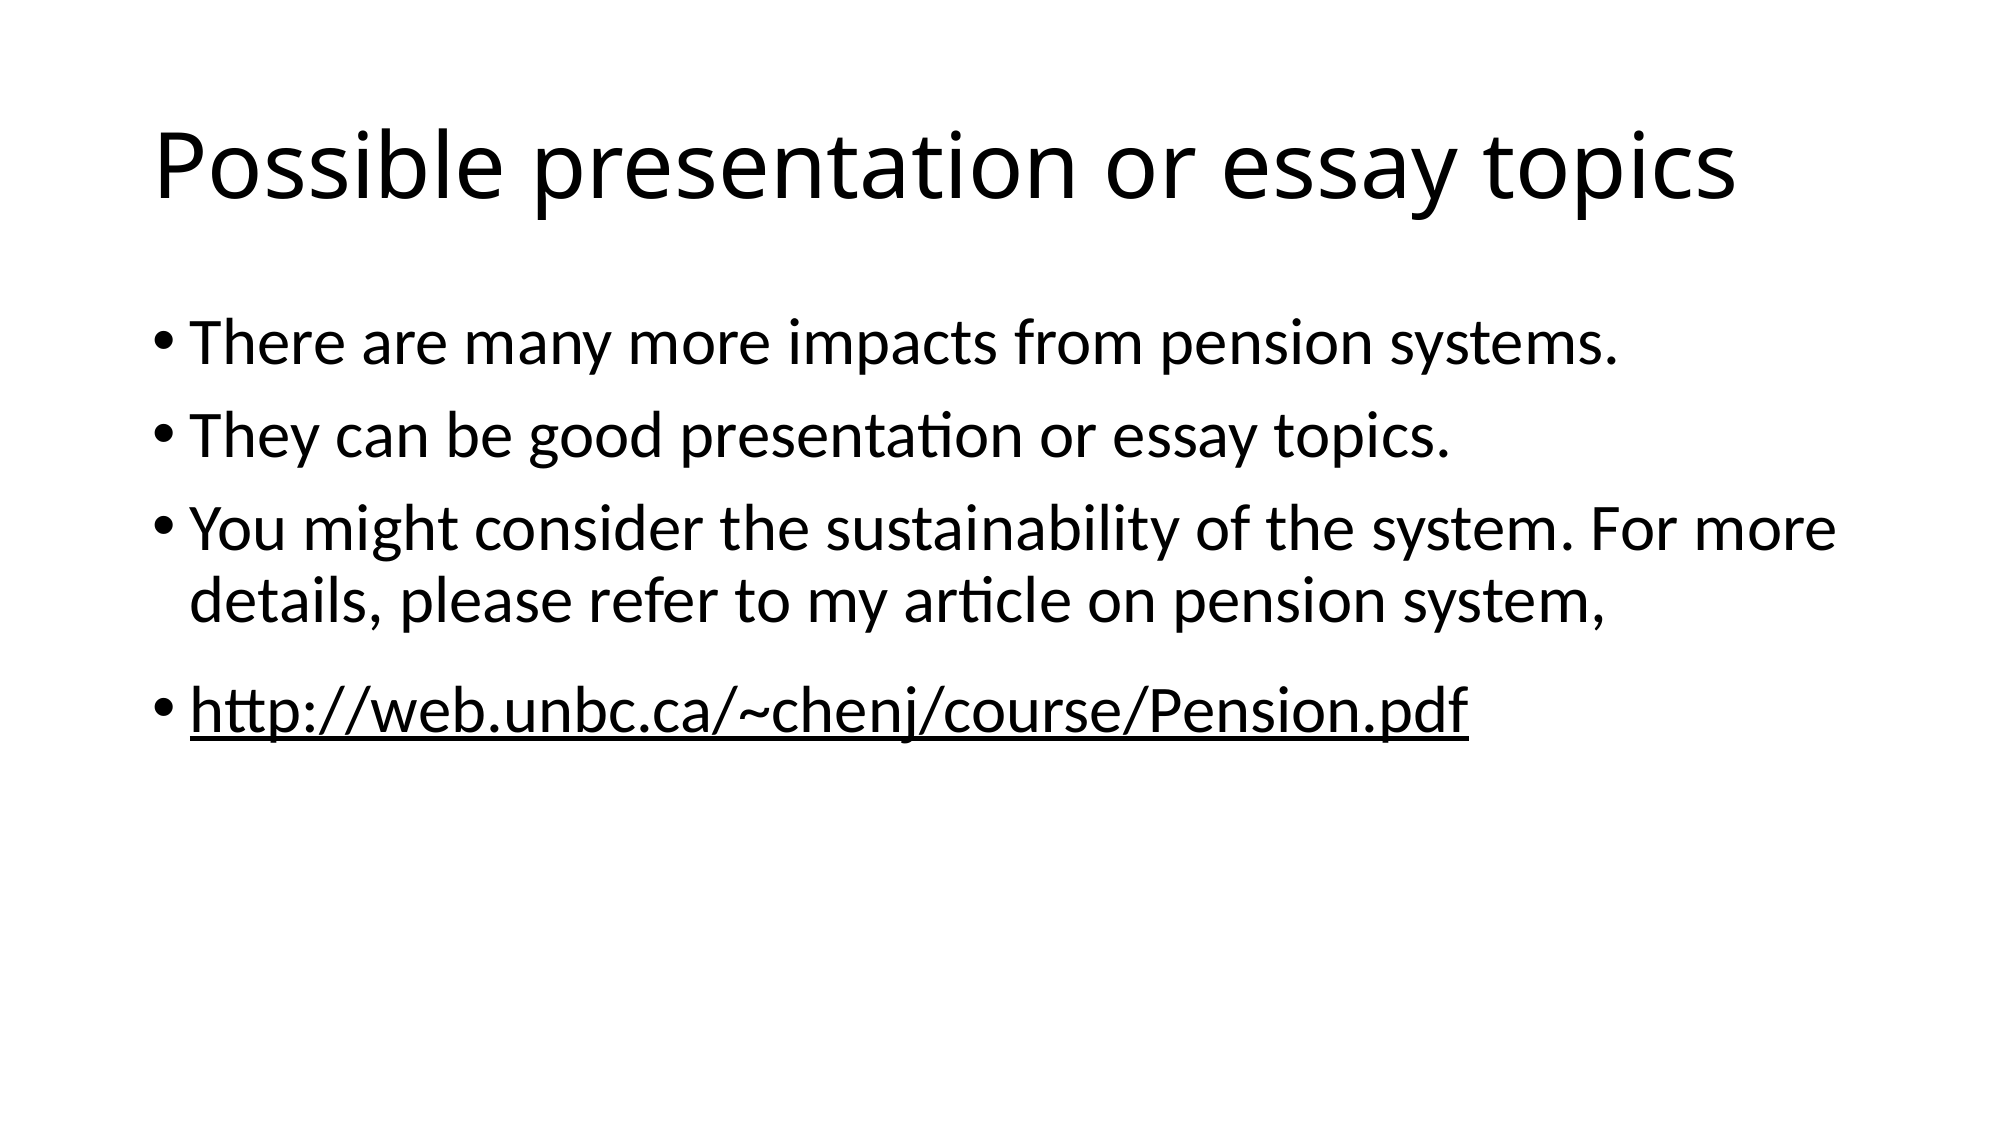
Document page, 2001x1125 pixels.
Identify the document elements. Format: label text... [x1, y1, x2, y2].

title Possible presentation or essay topics [137, 59, 1863, 278]
list There are many more impacts from pension systems. They can be good presentation or essay topics. You might consider the sustainability of the system. For more details, please refer to my article on pension system, http://web.unbc.ca/~chenj/course/Pension.pdf [137, 299, 1863, 1014]
